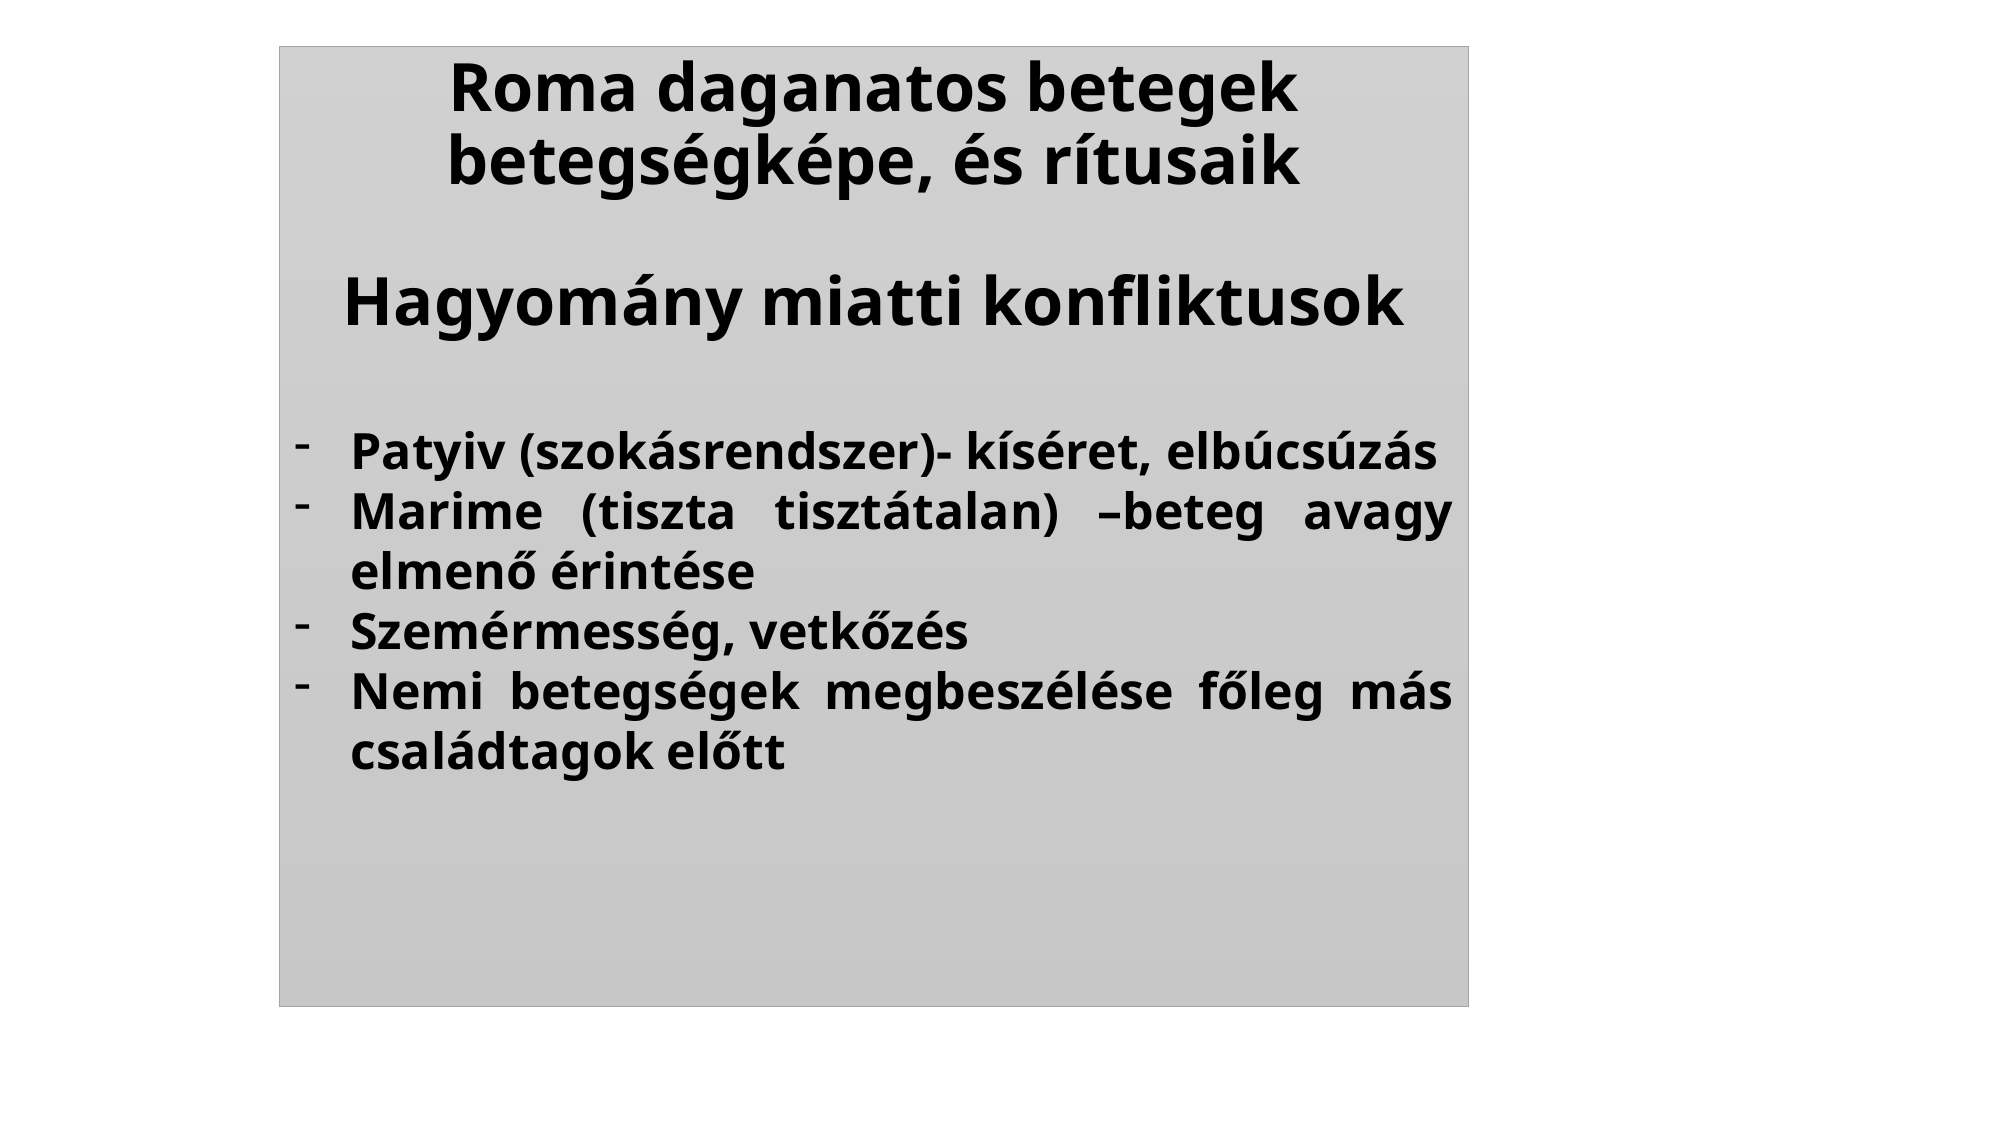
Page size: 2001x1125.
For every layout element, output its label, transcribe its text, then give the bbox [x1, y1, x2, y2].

text_box Roma daganatos betegek betegségképe, és rítusaik Hagyomány miatti konfliktusok Patyiv (szokásrendszer)- kíséret, elbúcsúzás Marime (tiszta tisztátalan) –beteg avagy elmenő érintése Szemérmesség, vetkőzés Nemi betegségek megbeszélése főleg más családtagok előtt [279, 46, 1469, 1007]
